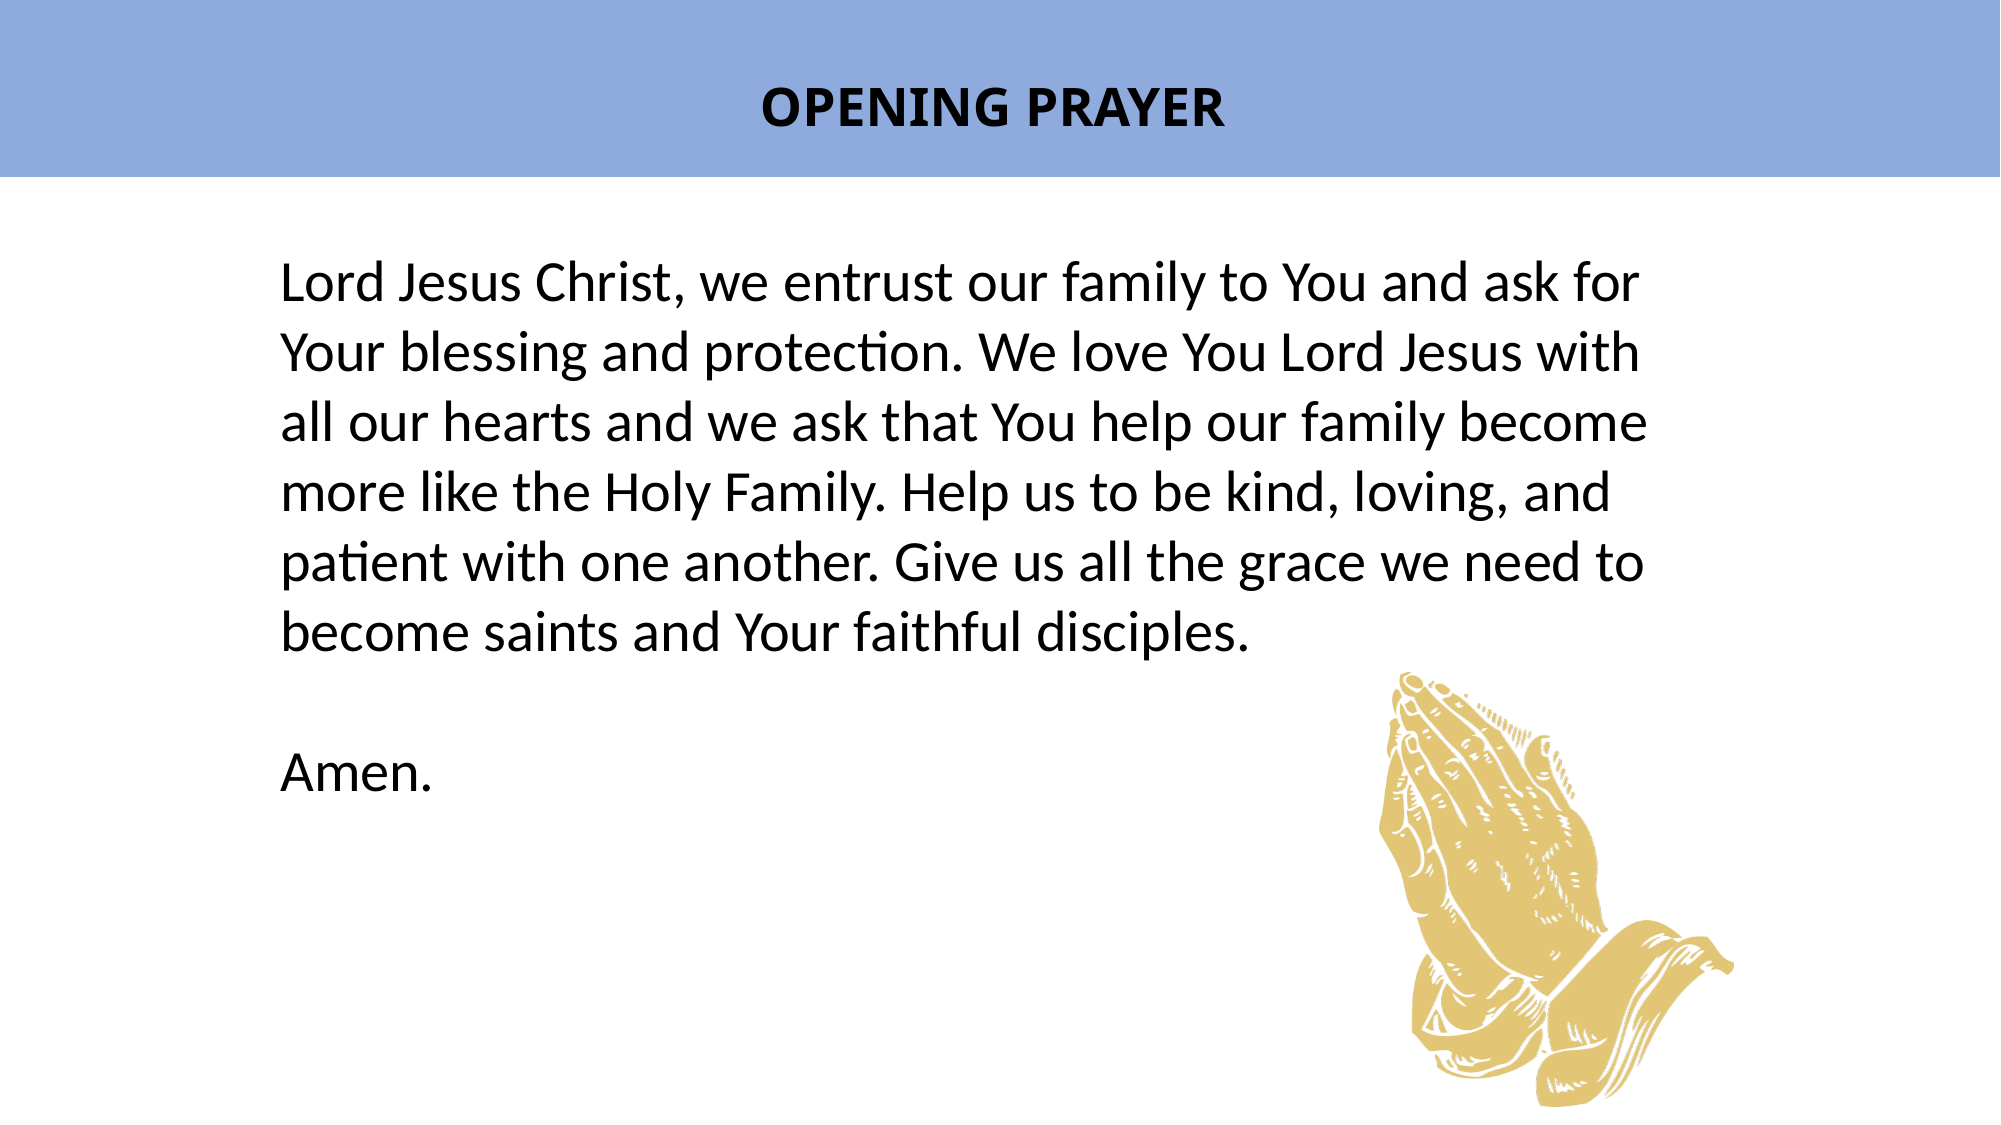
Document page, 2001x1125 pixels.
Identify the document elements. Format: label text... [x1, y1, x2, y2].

text_box Lord Jesus Christ, we entrust our family to You and ask for Your blessing and protection. We love You Lord Jesus with all our hearts and we ask that You help our family become more like the Holy Family. Help us to be kind, loving, and patient with one another. Give us all the grace we need to become saints and Your faithful disciples. Amen. [265, 178, 1720, 811]
text_box Opening Prayer [456, 6, 1529, 253]
picture [1379, 672, 1734, 1108]
text_box [0, 0, 2000, 178]
